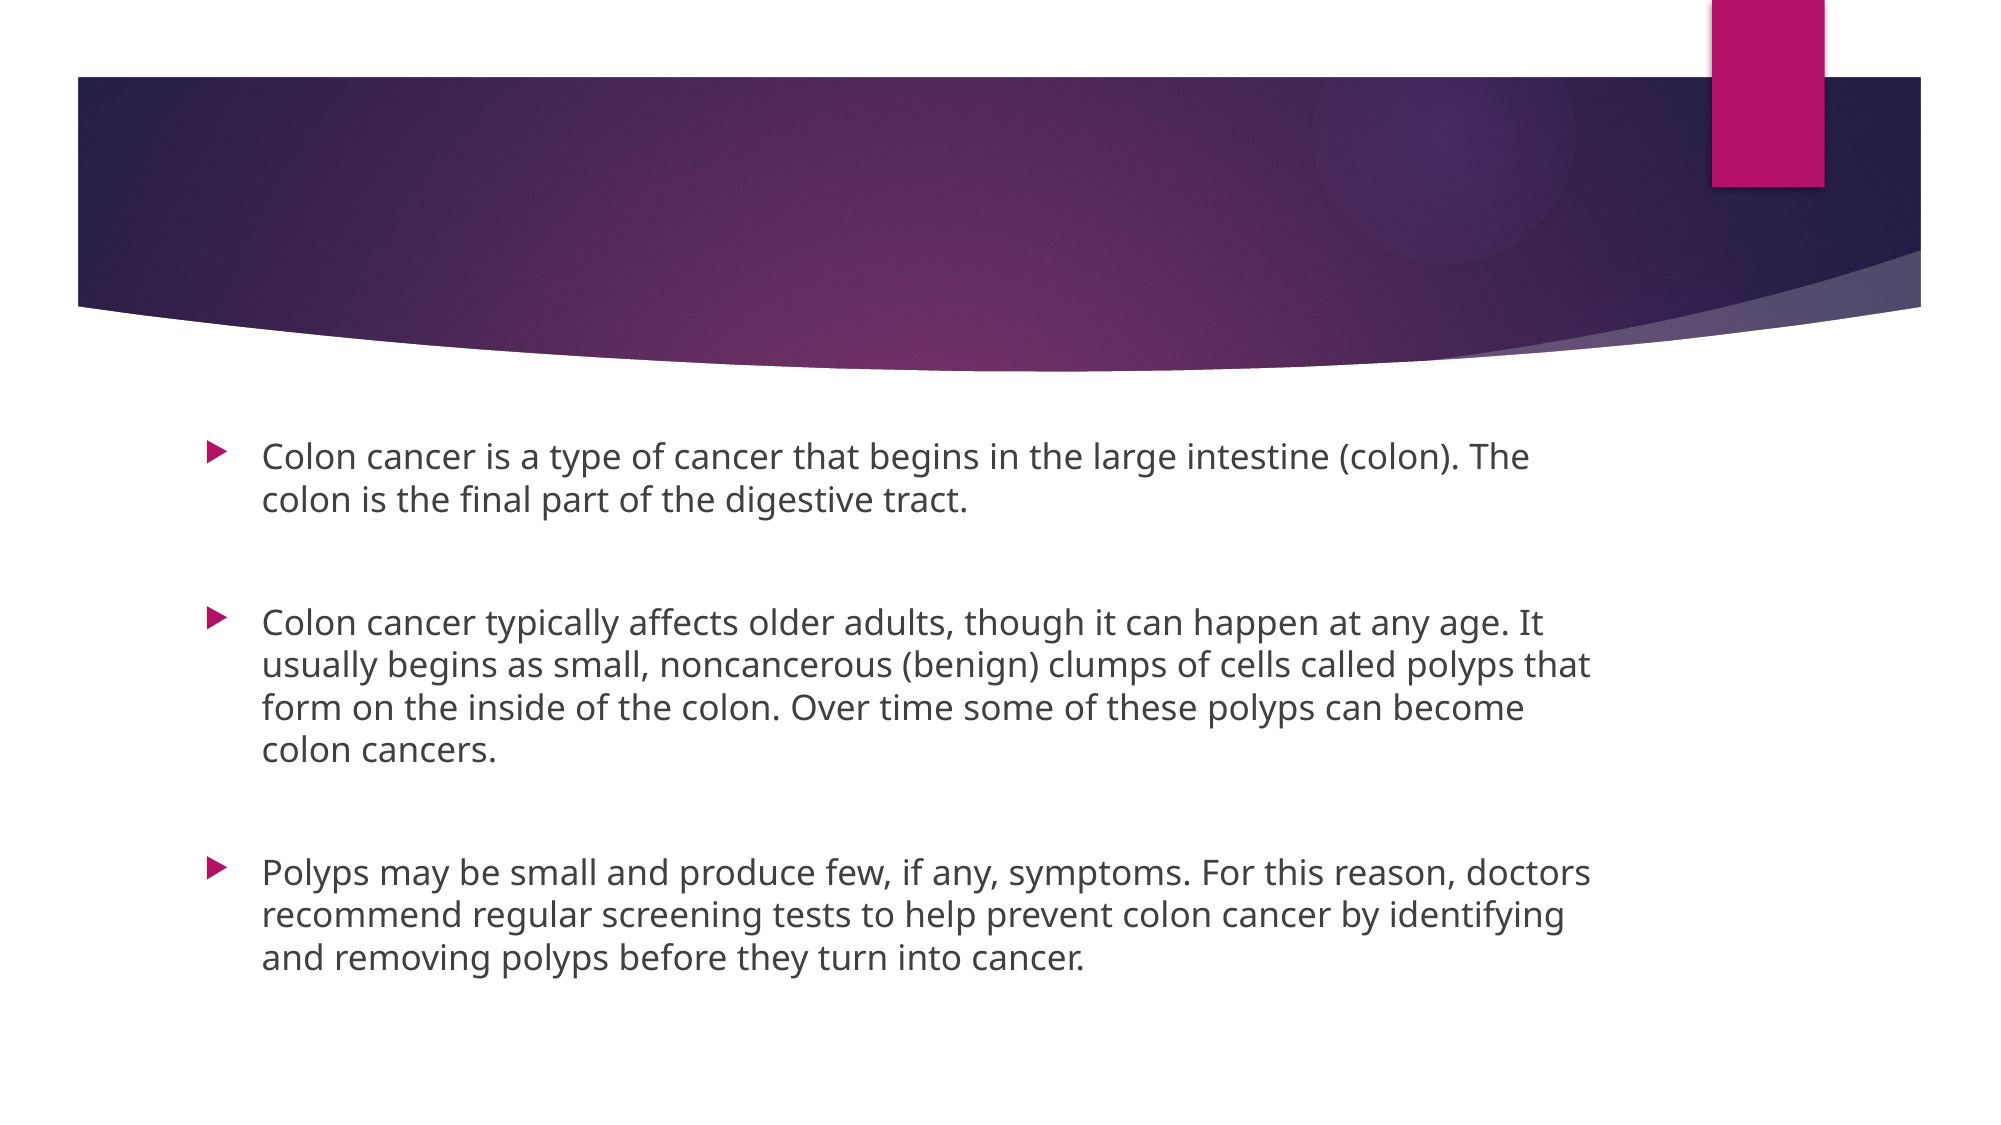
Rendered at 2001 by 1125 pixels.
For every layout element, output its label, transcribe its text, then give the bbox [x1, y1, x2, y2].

list Colon cancer is a type of cancer that begins in the large intestine (colon). The colon is the final part of the digestive tract. Colon cancer typically affects older adults, though it can happen at any age. It usually begins as small, noncancerous (benign) clumps of cells called polyps that form on the inside of the colon. Over time some of these polyps can become colon cancers. Polyps may be small and produce few, if any, symptoms. For this reason, doctors recommend regular screening tests to help prevent colon cancer by identifying and removing polyps before they turn into cancer. [189, 427, 1638, 988]
